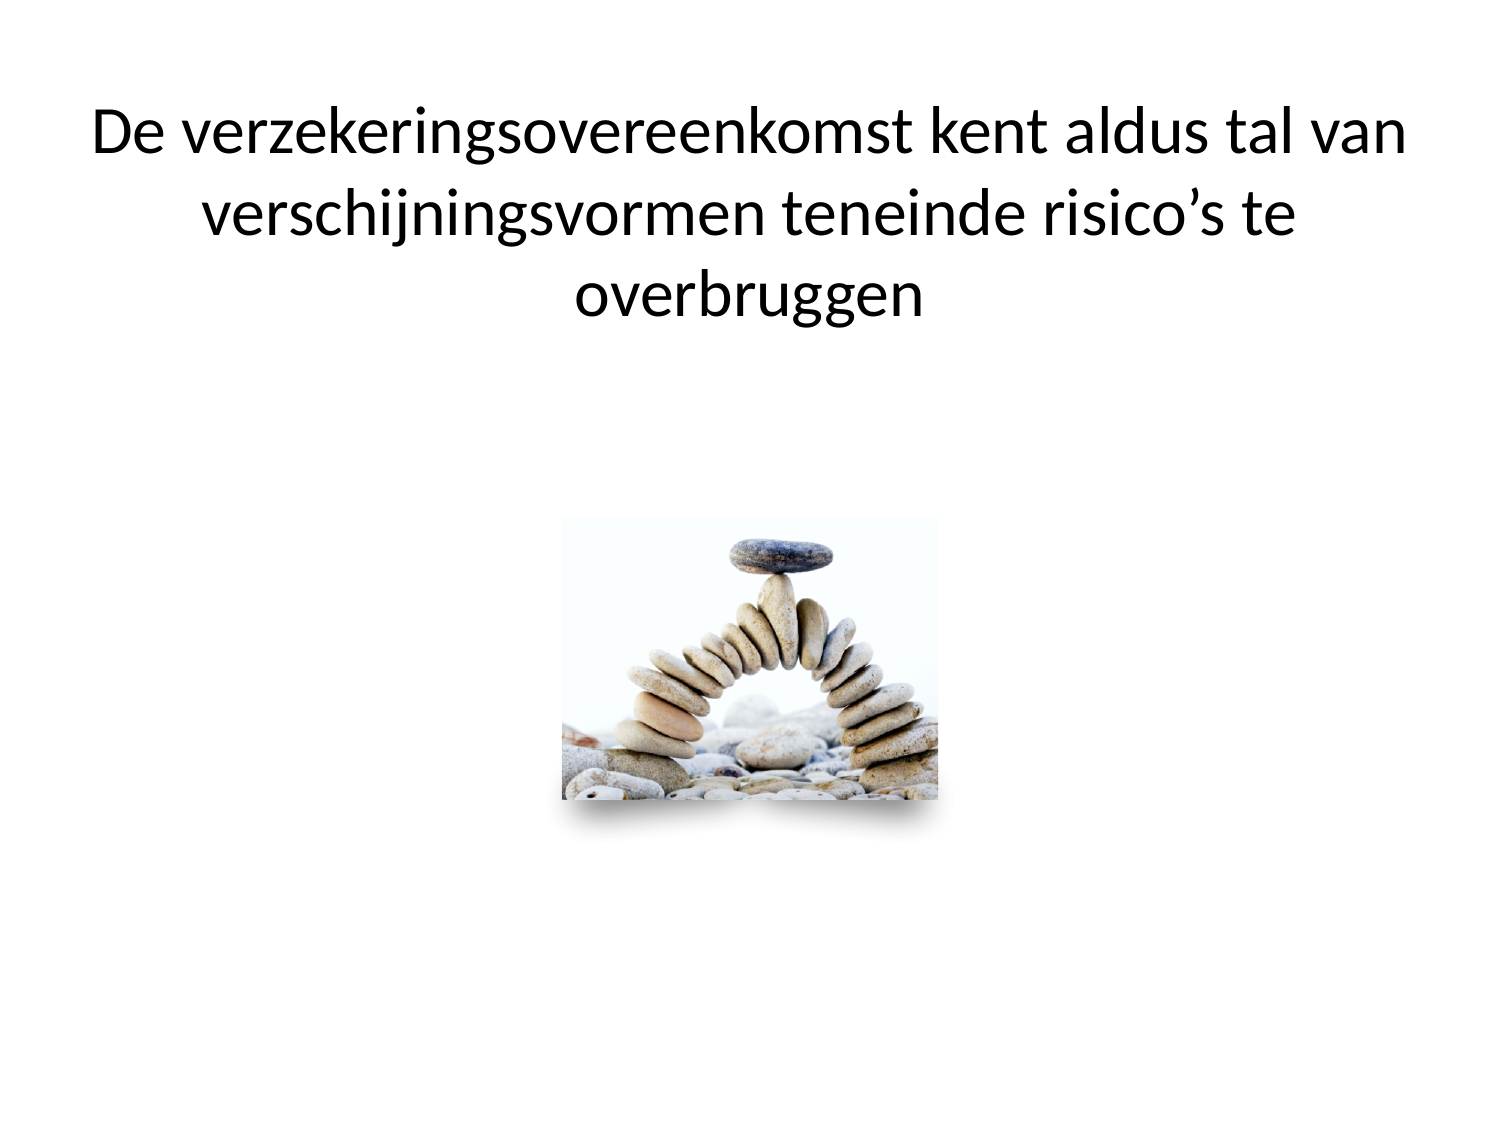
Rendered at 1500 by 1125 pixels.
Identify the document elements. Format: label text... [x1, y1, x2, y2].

title De verzekeringsovereenkomst kent aldus tal van verschijningsvormen teneinde risico’s te overbruggen [75, 78, 1425, 338]
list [534, 517, 966, 850]
